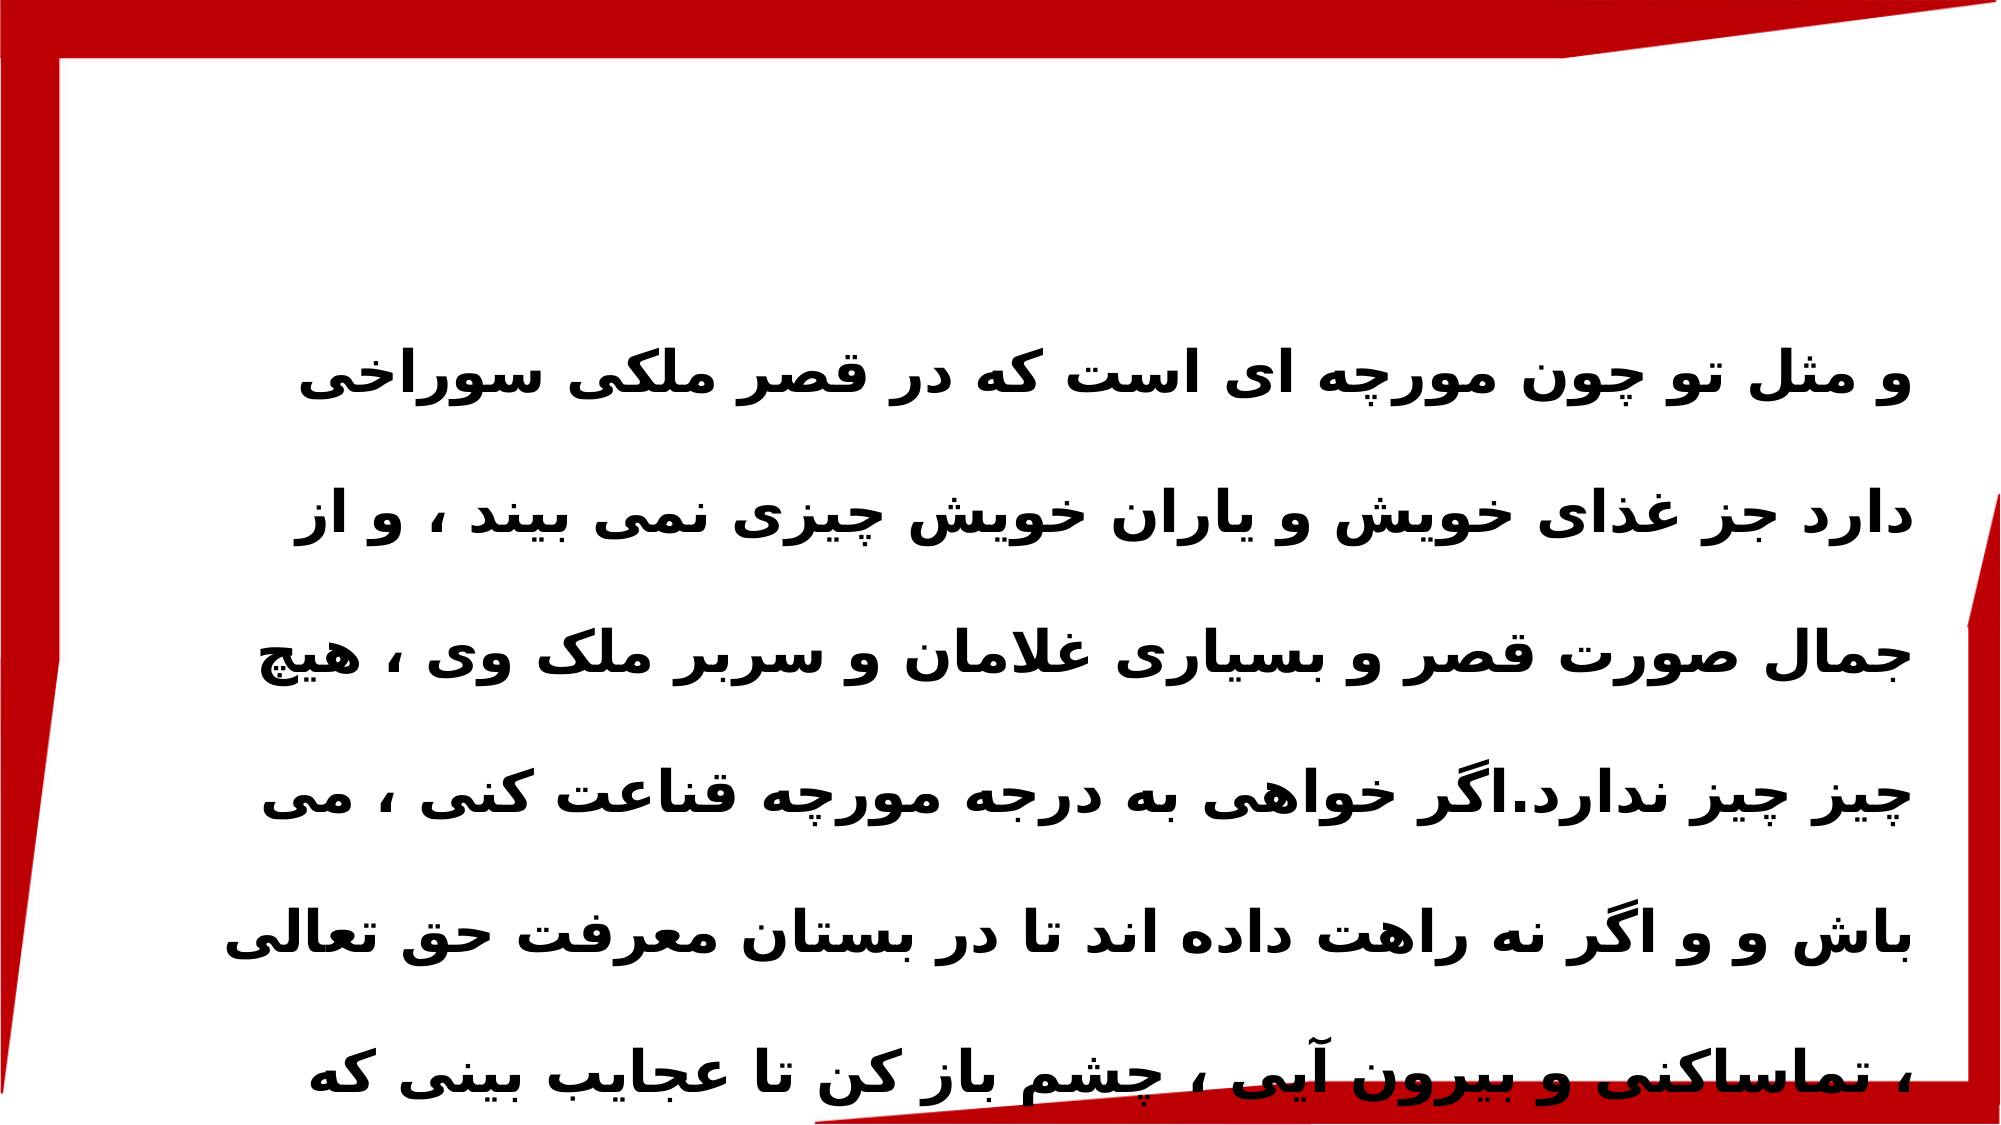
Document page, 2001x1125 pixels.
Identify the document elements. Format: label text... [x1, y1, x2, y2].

text_box و مثل تو چون مورچه ای است که در قصر ملکی سوراخی دارد جز غذای خویش و یاران خویش چیزی نمی بیند ، و از جمال صورت قصر و بسیاری غلامان و سربر ملک وی ، هیچ چیز چیز ندارد.اگر خواهی به درجه مورچه قناعت کنی ، می باش و و اگر نه راهت داده اند تا در بستان معرفت حق تعالی ، تماساکنی و بیرون آیی ، چشم باز کن تا عجایب بینی که مدهوش و متحیر شوی . [207, 257, 1931, 1125]
picture [0, 0, 2001, 1125]
